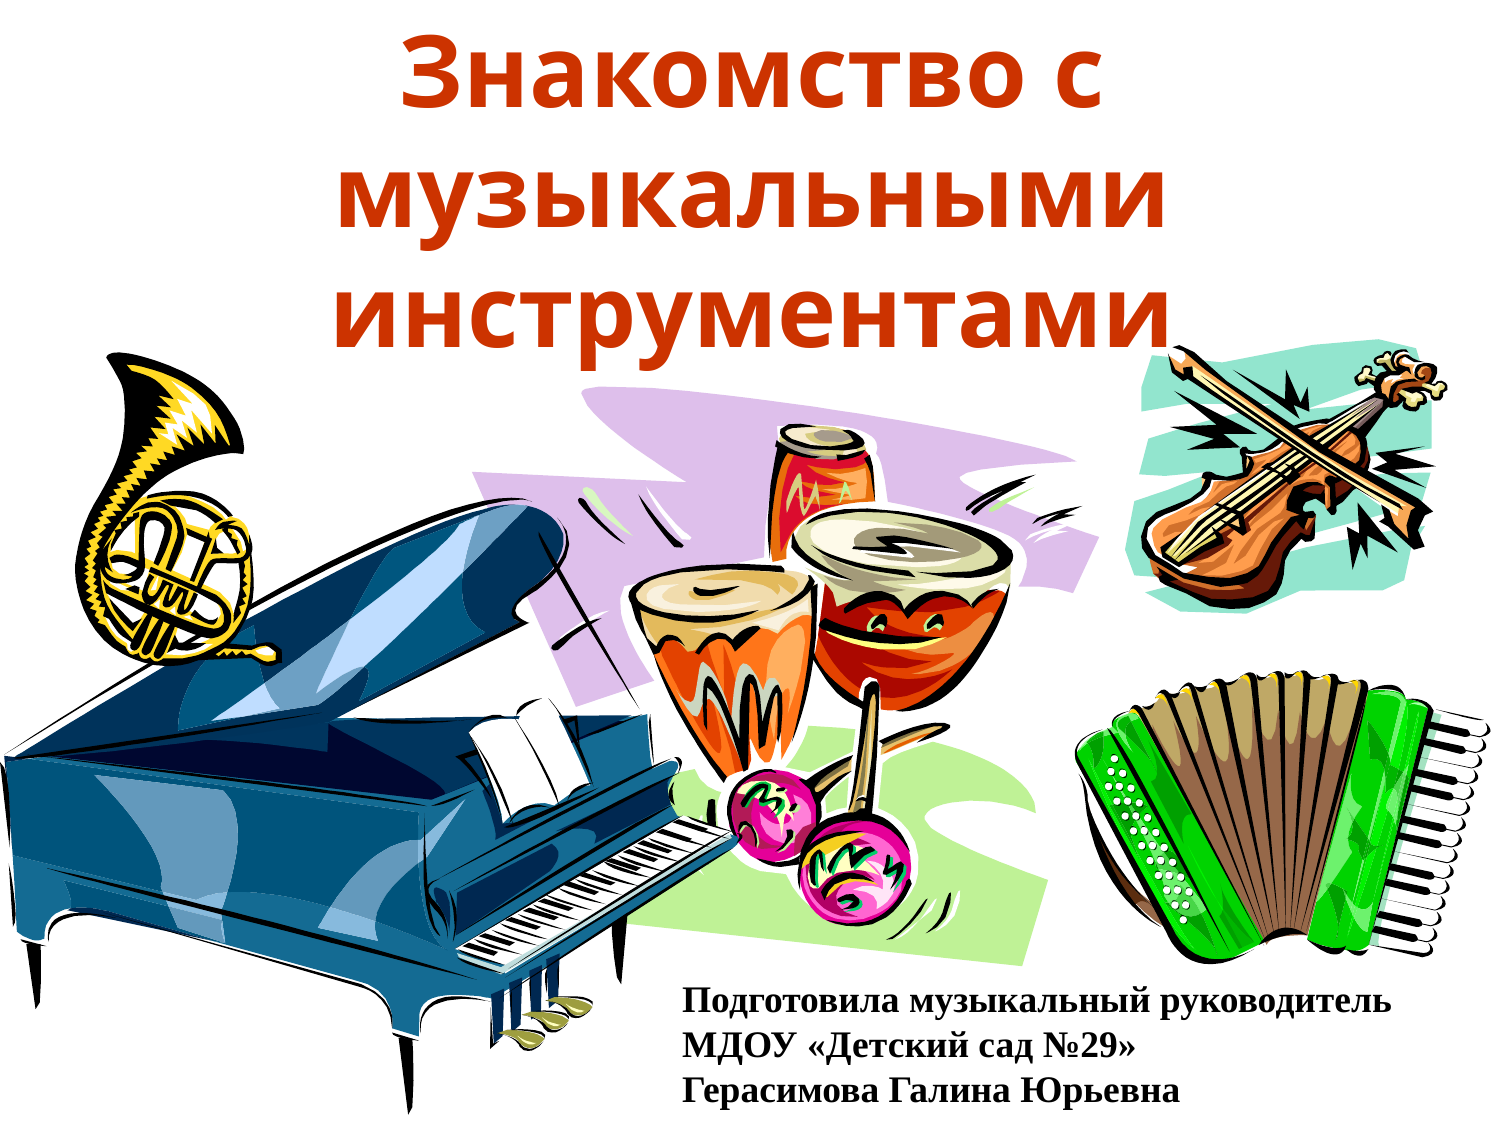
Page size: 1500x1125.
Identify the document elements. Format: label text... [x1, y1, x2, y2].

text_box Подготовила музыкальный руководитель МДОУ «Детский сад №29» Герасимова Галина Юрьевна [754, 980, 1471, 1118]
picture [0, 349, 1500, 1125]
picture [1124, 337, 1451, 617]
text_box Знакомство с музыкальными инструментами [2, 0, 1500, 375]
